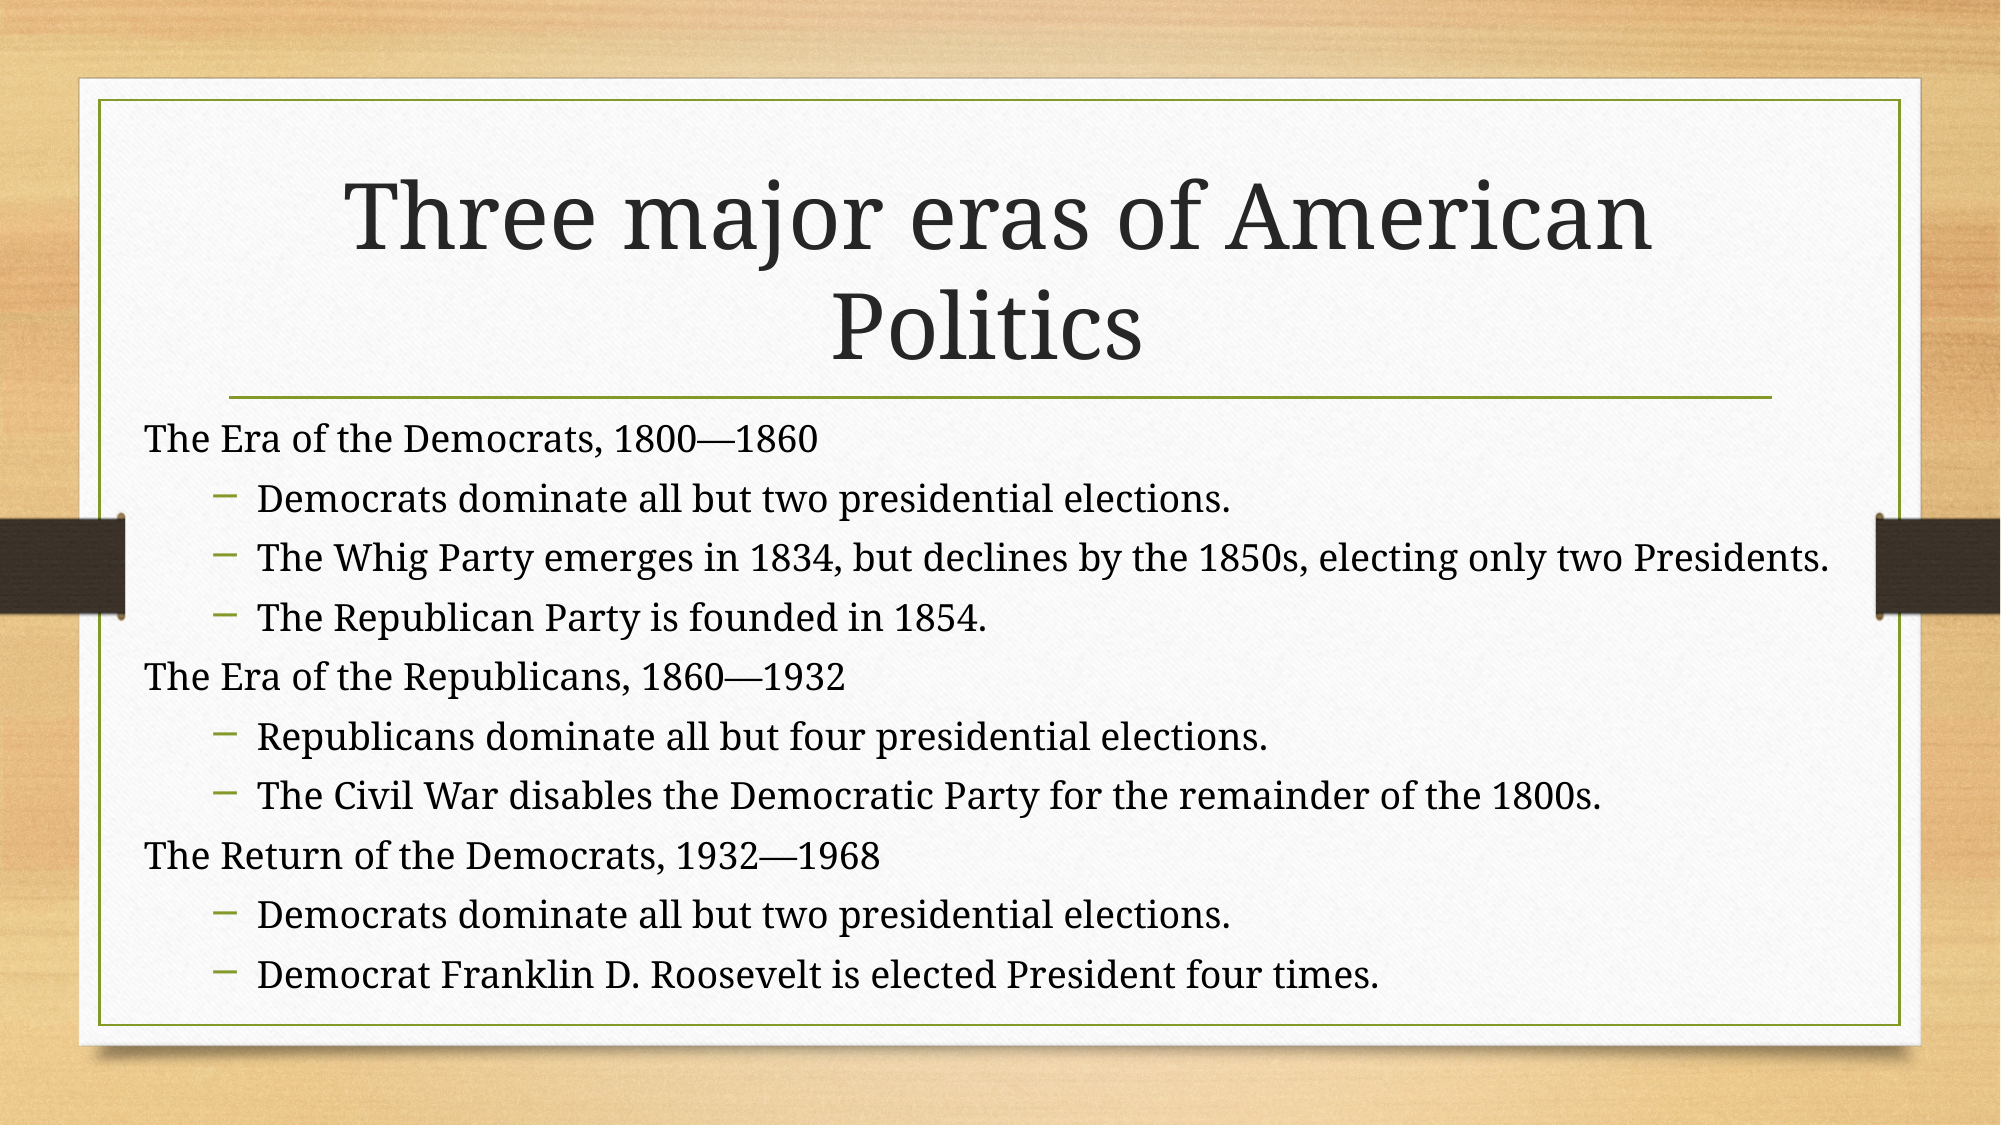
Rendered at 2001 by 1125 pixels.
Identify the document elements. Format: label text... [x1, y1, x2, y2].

picture [0, 0, 2001, 1125]
title Three major eras of American Politics [212, 161, 1788, 375]
list The Era of the Democrats, 1800—1860 Democrats dominate all but two presidential elections. The Whig Party emerges in 1834, but declines by the 1850s, electing only two Presidents. The Republican Party is founded in 1854. The Era of the Republicans, 1860—1932 Republicans dominate all but four presidential elections. The Civil War disables the Democratic Party for the remainder of the 1800s. The Return of the Democrats, 1932—1968 Democrats dominate all but two presidential elections. Democrat Franklin D. Roosevelt is elected President four times. [128, 407, 1853, 1021]
